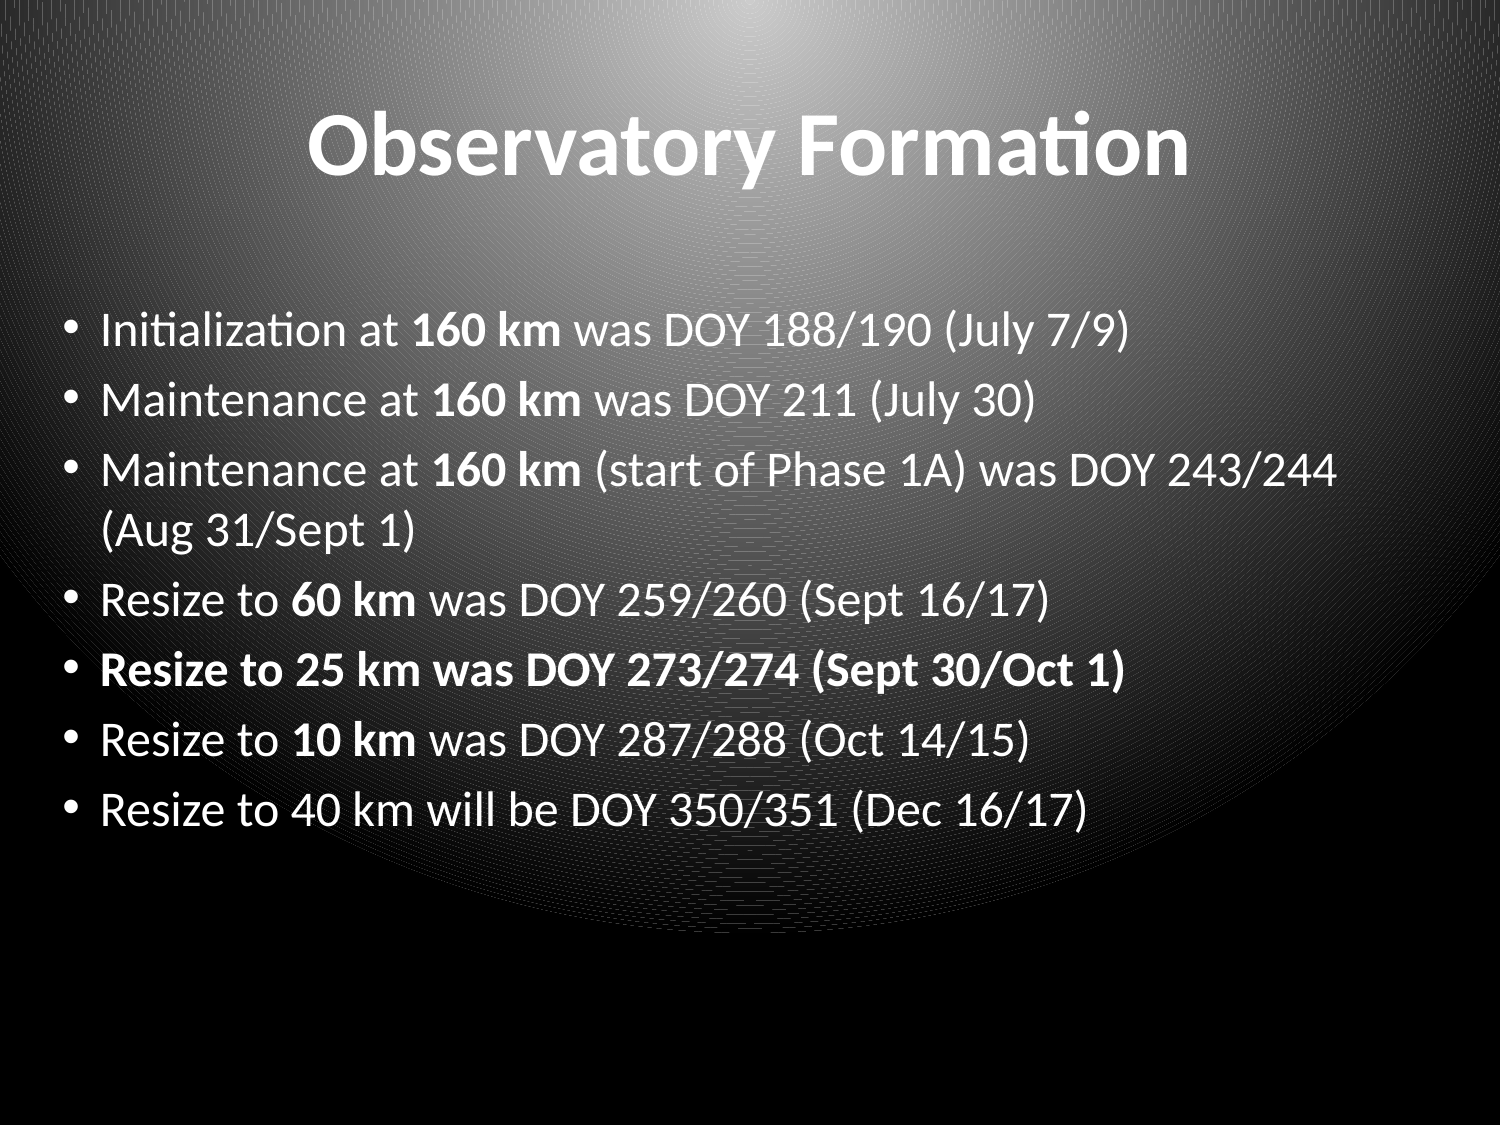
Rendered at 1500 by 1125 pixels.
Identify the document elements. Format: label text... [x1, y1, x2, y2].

title Observatory Formation [75, 45, 1425, 219]
list Initialization at 160 km was DOY 188/190 (July 7/9) Maintenance at 160 km was DOY 211 (July 30) Maintenance at 160 km (start of Phase 1A) was DOY 243/244 (Aug 31/Sept 1) Resize to 60 km was DOY 259/260 (Sept 16/17) Resize to 25 km was DOY 273/274 (Sept 30/Oct 1) Resize to 10 km was DOY 287/288 (Oct 14/15) Resize to 40 km will be DOY 350/351 (Dec 16/17) [47, 219, 1450, 1048]
